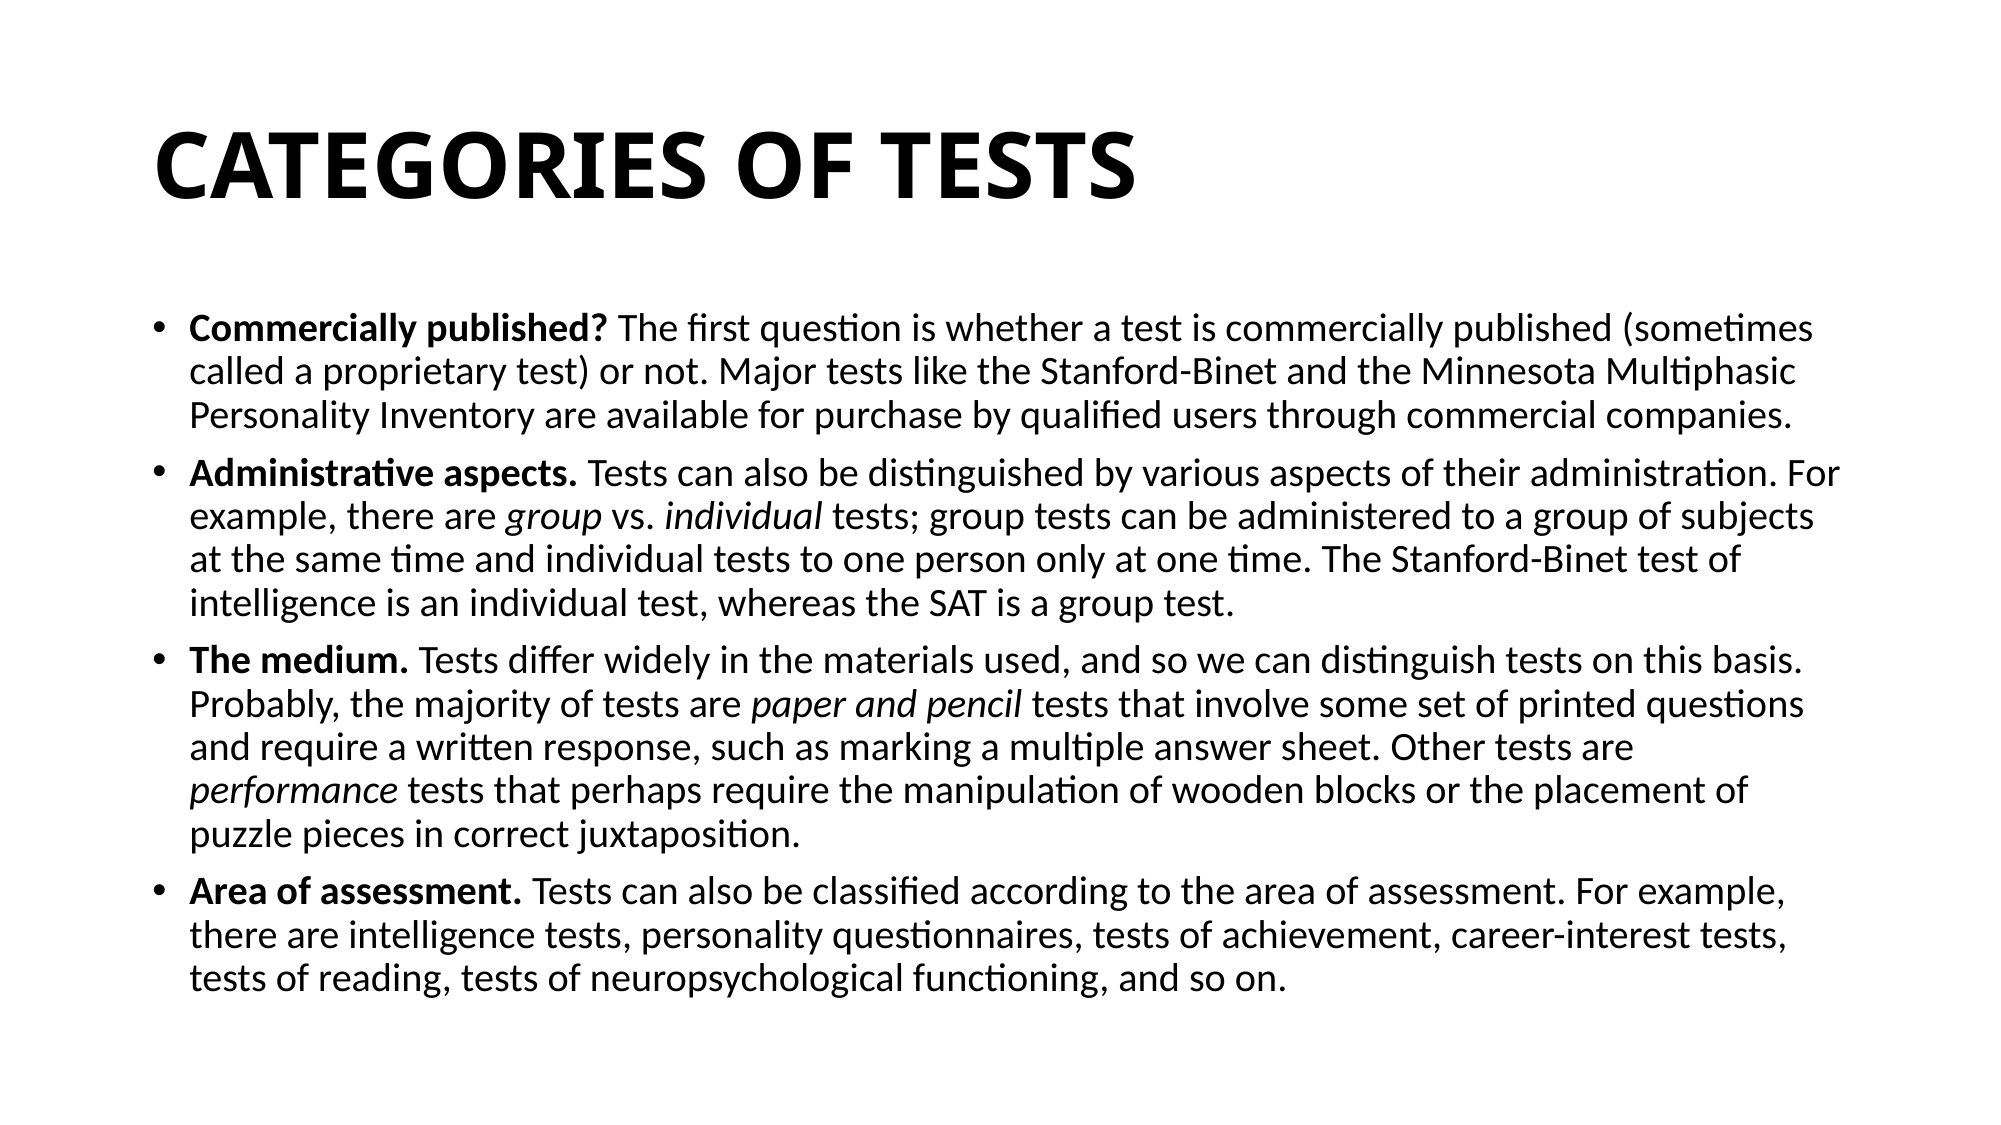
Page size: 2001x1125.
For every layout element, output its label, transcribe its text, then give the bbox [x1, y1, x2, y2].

list Commercially published? The first question is whether a test is commercially published (sometimes called a proprietary test) or not. Major tests like the Stanford-Binet and the Minnesota Multiphasic Personality Inventory are available for purchase by qualified users through commercial companies. Administrative aspects. Tests can also be distinguished by various aspects of their administration. For example, there are group vs. individual tests; group tests can be administered to a group of subjects at the same time and individual tests to one person only at one time. The Stanford-Binet test of intelligence is an individual test, whereas the SAT is a group test. The medium. Tests differ widely in the materials used, and so we can distinguish tests on this basis. Probably, the majority of tests are paper and pencil tests that involve some set of printed questions and require a written response, such as marking a multiple answer sheet. Other tests are performance tests that perhaps require the manipulation of wooden blocks or the placement of puzzle pieces in correct juxtaposition. Area of assessment. Tests can also be classified according to the area of assessment. For example, there are intelligence tests, personality questionnaires, tests of achievement, career-interest tests, tests of reading, tests of neuropsychological functioning, and so on. [137, 299, 1863, 1014]
title CATEGORIES OF TESTS [137, 59, 1863, 278]
